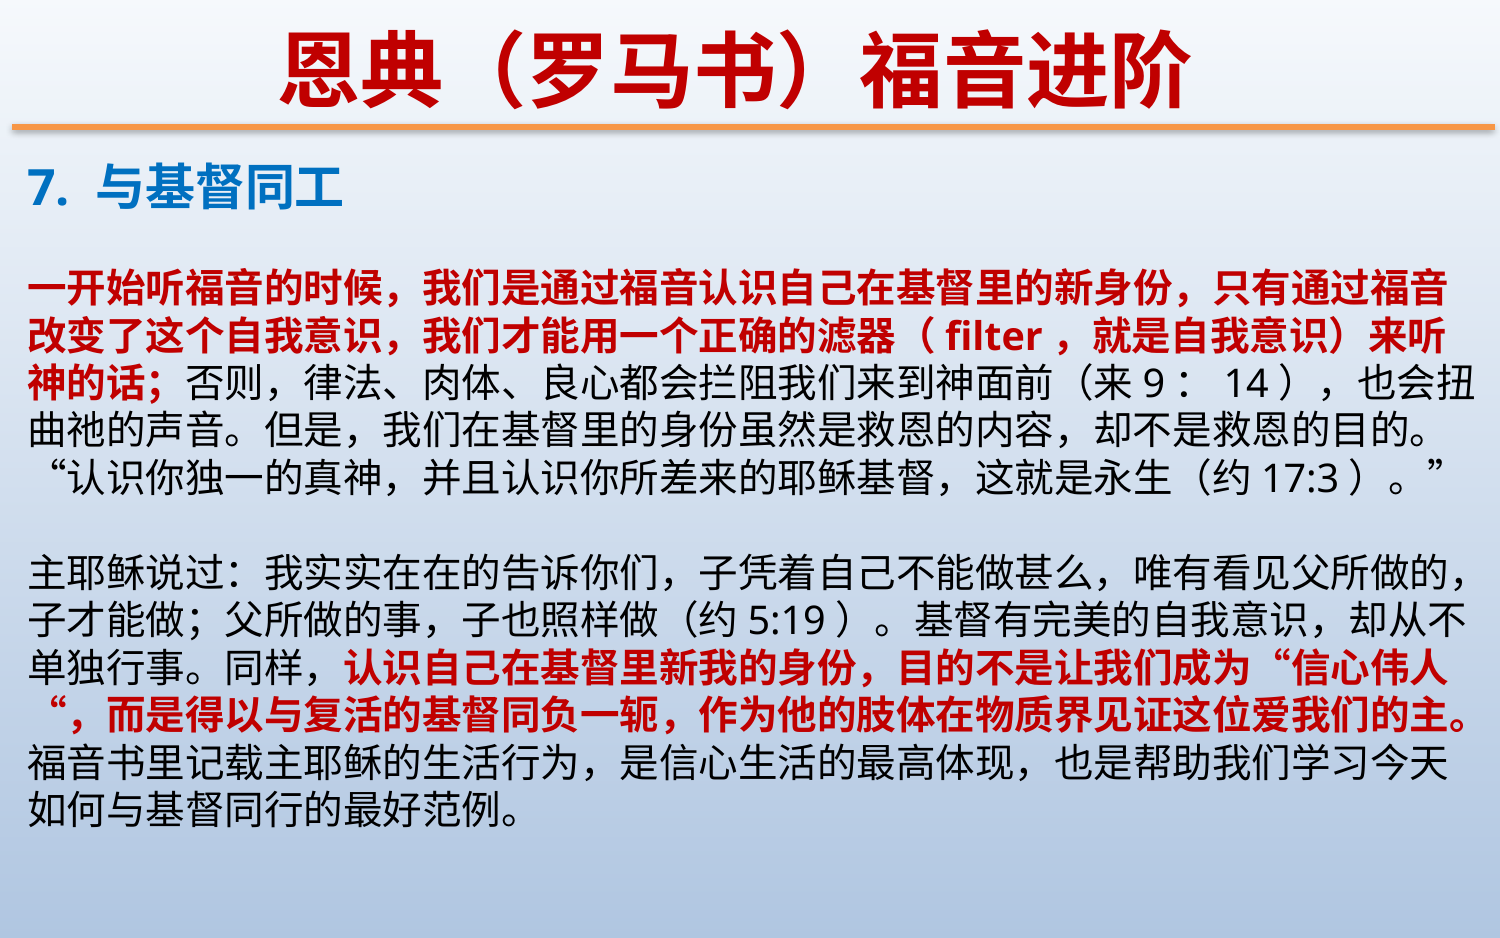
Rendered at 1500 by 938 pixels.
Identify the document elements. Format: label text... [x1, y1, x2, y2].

text_box 7. 与基督同工 一开始听福音的时候，我们是通过福音认识自己在基督里的新身份，只有通过福音改变了这个自我意识，我们才能用一个正确的滤器（filter，就是自我意识）来听神的话；否则，律法、肉体、良心都会拦阻我们来到神面前（来9：14），也会扭曲祂的声音。但是，我们在基督里的身份虽然是救恩的内容，却不是救恩的目的。“认识你独一的真神，并且认识你所差来的耶稣基督，这就是永生（约17:3）。” 主耶稣说过：我实实在在的告诉你们，子凭着自己不能做甚么，唯有看见父所做的，子才能做；父所做的事，子也照样做（约5:19）。基督有完美的自我意识，却从不单独行事。同样，认识自己在基督里新我的身份，目的不是让我们成为“信心伟人“，而是得以与复活的基督同负一轭，作为他的肢体在物质界见证这位爱我们的主。福音书里记载主耶稣的生活行为，是信心生活的最高体现，也是帮助我们学习今天如何与基督同行的最好范例。 [12, 148, 1495, 841]
text_box 恩典（罗马书）福音进阶 [262, 10, 1236, 126]
